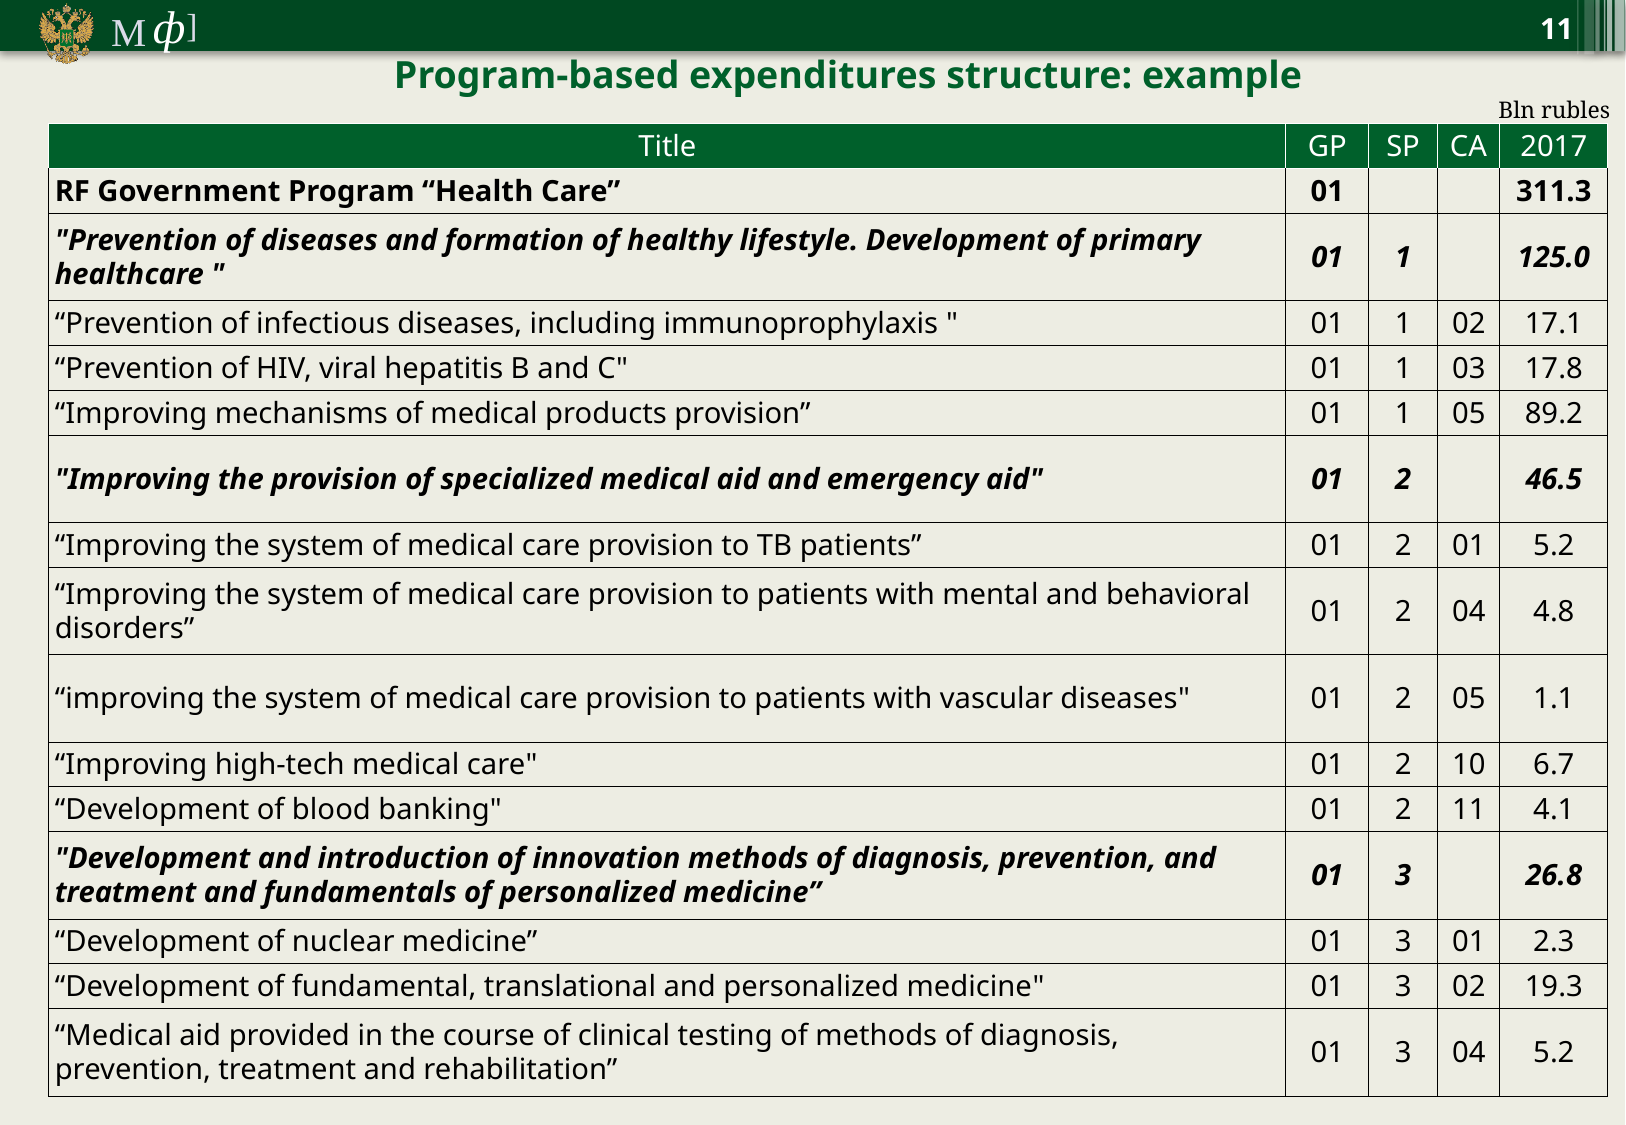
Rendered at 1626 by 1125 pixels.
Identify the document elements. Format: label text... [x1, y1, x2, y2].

table_header SP [1369, 124, 1437, 168]
table_cell 01 [1286, 169, 1368, 213]
table_cell 17.8 [1500, 346, 1607, 390]
table_cell 2 [1369, 787, 1437, 831]
table_cell 1 [1369, 214, 1437, 300]
table_cell [1438, 832, 1499, 919]
table_cell 2 [1369, 523, 1437, 567]
table_cell “improving the system of medical care provision to patients with vascular diseases" [49, 655, 1285, 742]
text_box Bln rubles [1404, 88, 1625, 131]
slide_number 11 [1452, 0, 1588, 58]
table_cell 01 [1286, 346, 1368, 390]
table_cell 46.5 [1500, 436, 1607, 522]
table_cell 5.2 [1500, 1009, 1607, 1096]
table_cell 1 [1369, 301, 1437, 345]
table_cell 10 [1438, 743, 1499, 786]
table_cell 6.7 [1500, 743, 1607, 786]
table_cell 01 [1286, 523, 1368, 567]
table_cell [1369, 169, 1437, 213]
table_cell 1.1 [1500, 655, 1607, 742]
table_cell “Prevention of HIV, viral hepatitis B and C" [49, 346, 1285, 390]
table_cell 125.0 [1500, 214, 1607, 300]
table_cell 89.2 [1500, 391, 1607, 435]
table_cell 01 [1286, 436, 1368, 522]
table_header 2017 [1500, 124, 1607, 168]
table_cell [1438, 214, 1499, 300]
table_cell "Prevention of diseases and formation of healthy lifestyle. Development of primary healthcare " [49, 214, 1285, 300]
table_header Title [49, 124, 1285, 168]
text_box Program-based expenditures structure: example [221, 43, 1475, 105]
table_cell “Prevention of infectious diseases, including immunoprophylaxis " [49, 301, 1285, 345]
table_cell 01 [1286, 568, 1368, 654]
table_cell 1 [1369, 346, 1437, 390]
table_cell 3 [1369, 964, 1437, 1008]
table_cell 311.3 [1500, 169, 1607, 213]
table_header CA [1438, 124, 1499, 168]
table_cell 03 [1438, 346, 1499, 390]
table_cell 3 [1369, 920, 1437, 963]
table_cell 04 [1438, 1009, 1499, 1096]
table_cell 01 [1286, 787, 1368, 831]
table_cell 2 [1369, 436, 1437, 522]
table_cell 2 [1369, 743, 1437, 786]
table_cell 05 [1438, 391, 1499, 435]
table_cell 5.2 [1500, 523, 1607, 567]
table_cell 19.3 [1500, 964, 1607, 1008]
table_cell “Improving high-tech medical care" [49, 743, 1285, 786]
table_cell "Improving the provision of specialized medical aid and emergency aid" [49, 436, 1285, 522]
table_cell “Development of fundamental, translational and personalized medicine" [49, 964, 1285, 1008]
table_cell 02 [1438, 301, 1499, 345]
table_cell 4.8 [1500, 568, 1607, 654]
table_cell 3 [1369, 832, 1437, 919]
table_cell 01 [1286, 301, 1368, 345]
table_cell 26.8 [1500, 832, 1607, 919]
table_cell 4.1 [1500, 787, 1607, 831]
table_cell “Improving the system of medical care provision to TB patients” [49, 523, 1285, 567]
table_cell 01 [1286, 920, 1368, 963]
table_cell 04 [1438, 568, 1499, 654]
table_cell 01 [1286, 832, 1368, 919]
table_cell “Medical aid provided in the course of clinical testing of methods of diagnosis, prevention, treatment and rehabilitation” [49, 1009, 1285, 1096]
table_cell 01 [1286, 964, 1368, 1008]
table_cell 01 [1286, 214, 1368, 300]
table_cell 05 [1438, 655, 1499, 742]
table_cell 3 [1369, 1009, 1437, 1096]
table_cell 02 [1438, 964, 1499, 1008]
table_cell 2 [1369, 568, 1437, 654]
table_cell 01 [1286, 391, 1368, 435]
table_cell 11 [1438, 787, 1499, 831]
table_cell 1 [1369, 391, 1437, 435]
table_cell RF Government Program “Health Care” [49, 169, 1285, 213]
table_cell “Improving mechanisms of medical products provision” [49, 391, 1285, 435]
table_cell “Development of nuclear medicine” [49, 920, 1285, 963]
table_cell 01 [1438, 920, 1499, 963]
table_cell [1438, 436, 1499, 522]
table_cell "Development and introduction of innovation methods of diagnosis, prevention, and treatment and fundamentals of personalized medicine” [49, 832, 1285, 919]
table_cell 01 [1286, 655, 1368, 742]
table_cell [1438, 169, 1499, 213]
table_cell 2.3 [1500, 920, 1607, 963]
table_cell 01 [1286, 1009, 1368, 1096]
picture [38, 2, 94, 64]
table_cell 2 [1369, 655, 1437, 742]
table_cell 01 [1286, 743, 1368, 786]
table_cell “Development of blood banking" [49, 787, 1285, 831]
table_cell 01 [1438, 523, 1499, 567]
table_header GP [1286, 124, 1368, 168]
table_cell 17.1 [1500, 301, 1607, 345]
table_cell “Improving the system of medical care provision to patients with mental and behavioral disorders” [49, 568, 1285, 654]
